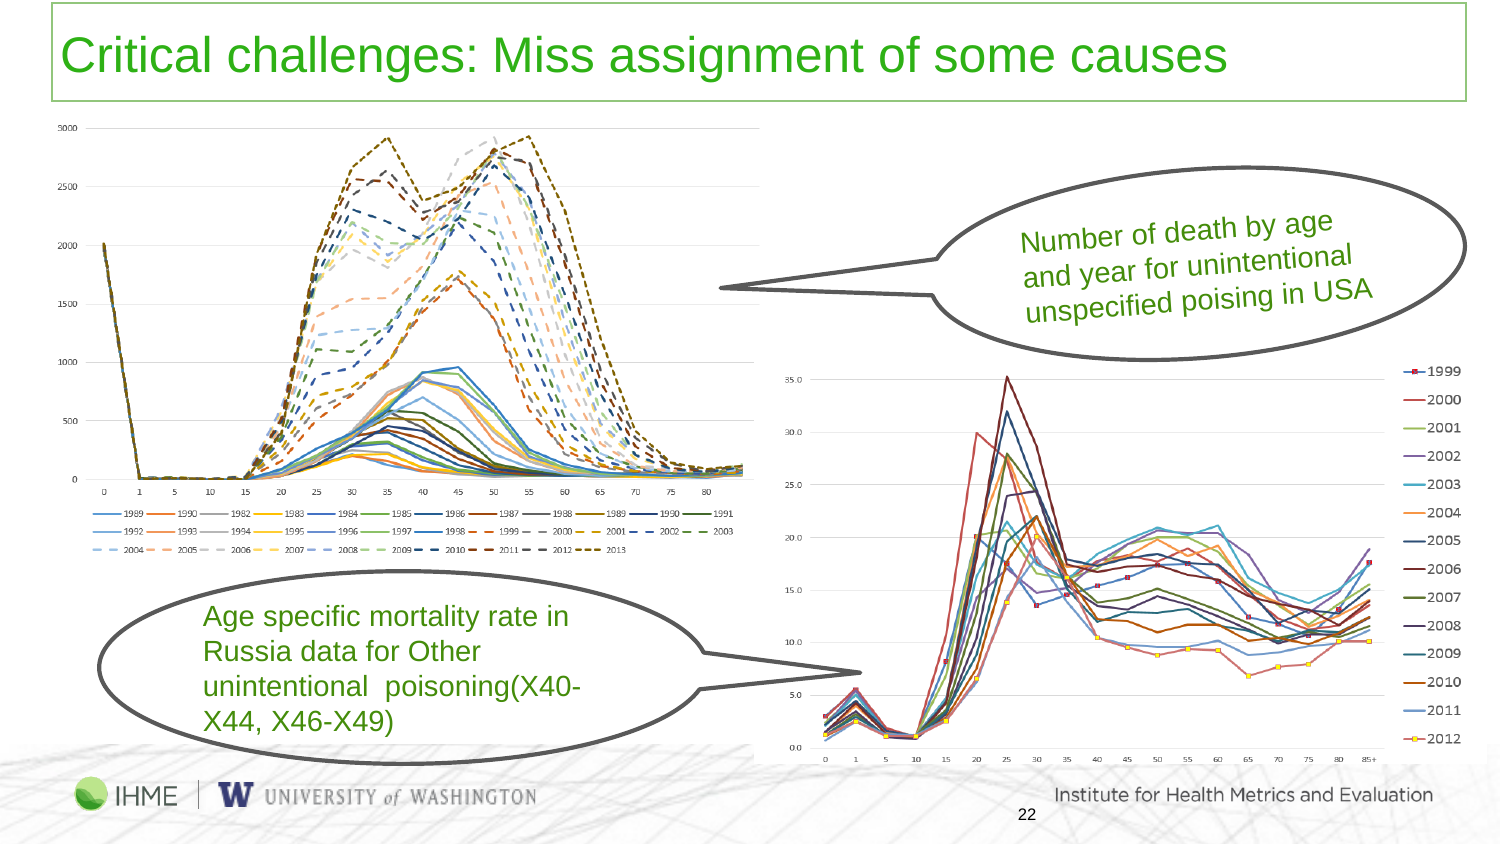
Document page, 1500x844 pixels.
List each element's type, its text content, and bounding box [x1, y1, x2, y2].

text_box Critical challenges: Miss assignment of some causes [51, 2, 1466, 102]
text_box Number of death by age and year for unintentional unspecified poising in USA [810, 165, 1468, 343]
text_box Age specific mortality rate in Russia data for Other unintentional poisoning(X40-X44, X46-X49) [97, 582, 749, 766]
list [51, 117, 806, 573]
picture [0, 344, 1500, 844]
slide_number 22 [1003, 796, 1054, 832]
